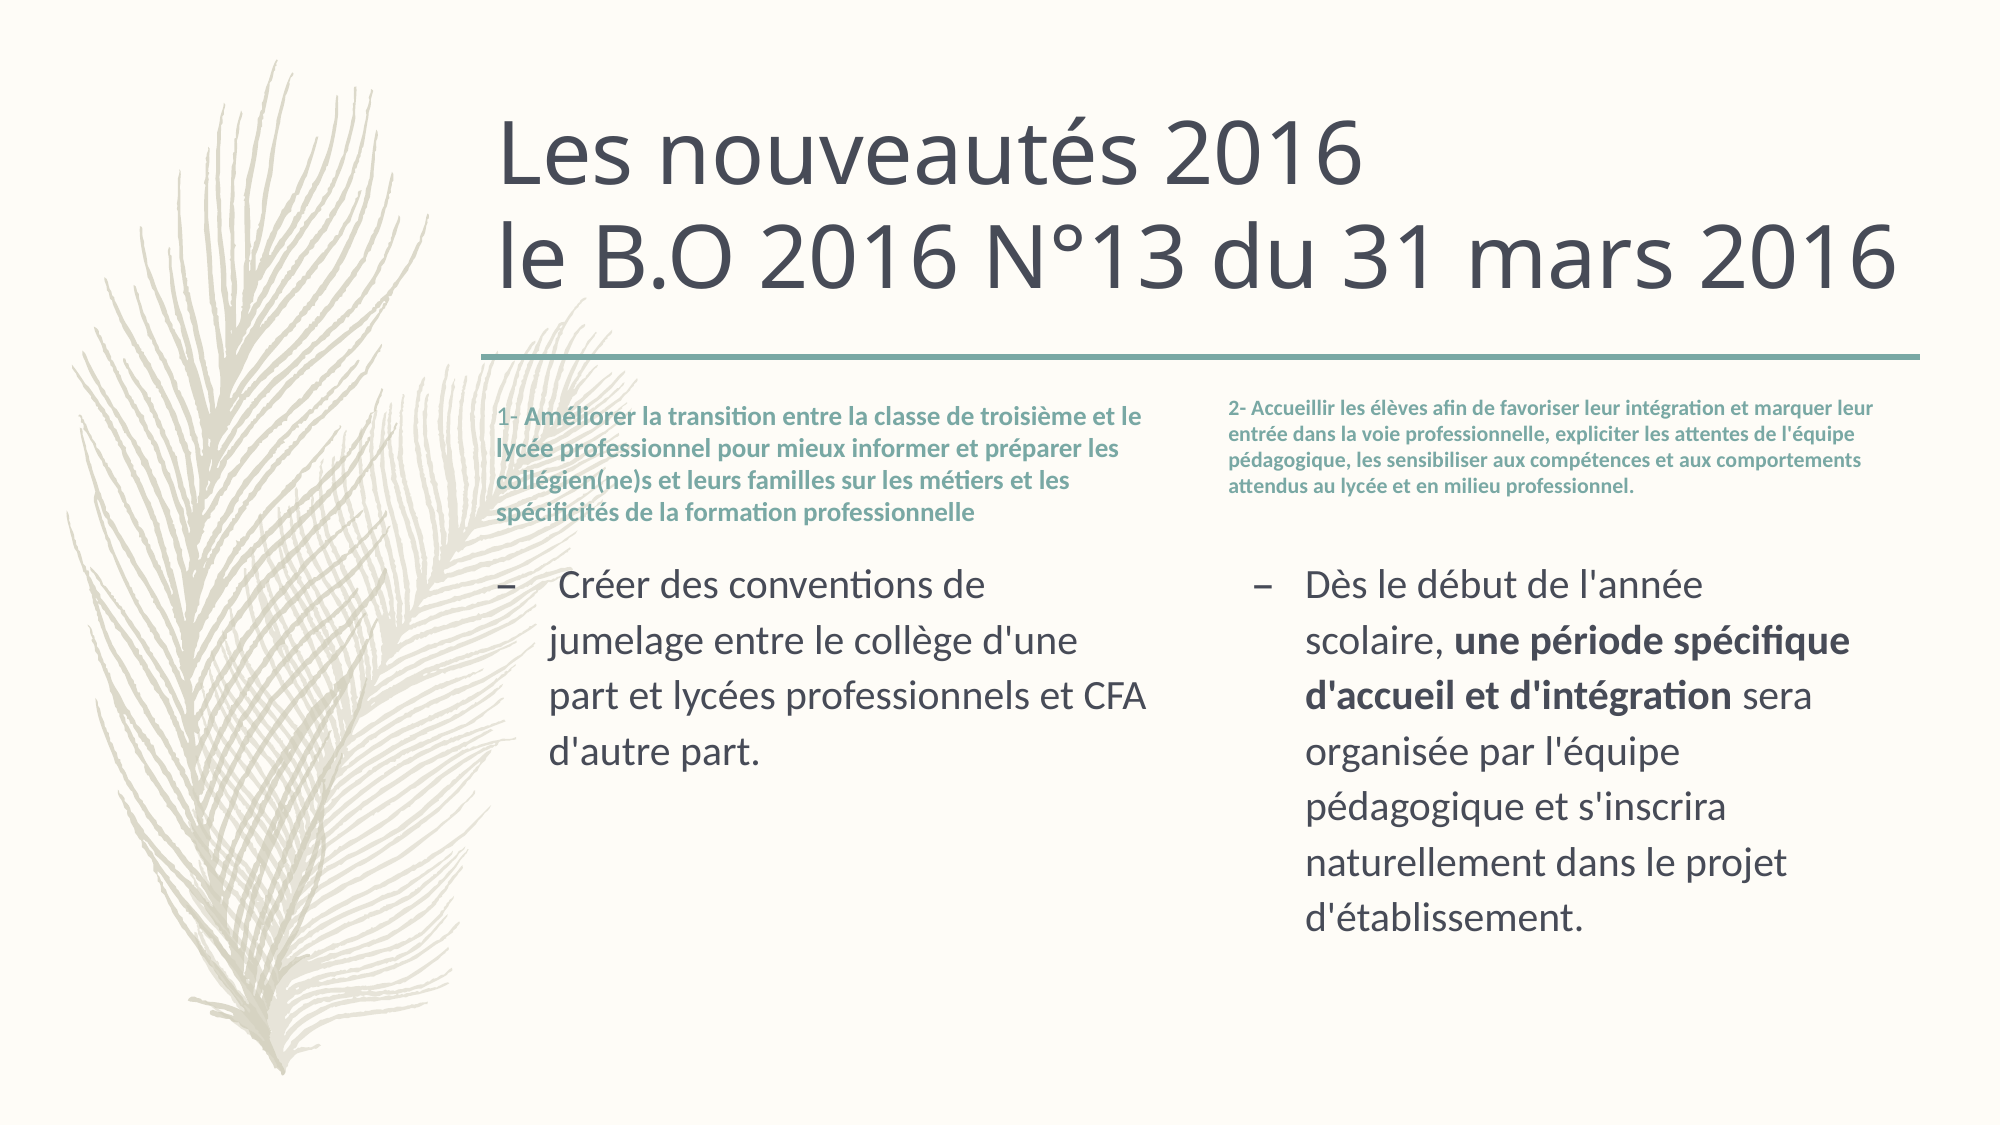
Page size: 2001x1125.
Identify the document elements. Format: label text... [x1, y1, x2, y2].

list Dès le début de l'année scolaire, une période spécifique d'accueil et d'intégration sera organisée par l'équipe pédagogique et s'inscrira naturellement dans le projet d'établissement. [1237, 544, 1920, 1000]
list Créer des conventions de jumelage entre le collège d'une part et lycées professionnels et CFA d'autre part. [481, 544, 1164, 900]
list 2- Accueillir les élèves afin de favoriser leur intégration et marquer leur entrée dans la voie professionnelle, expliciter les attentes de l'équipe pédagogique, les sensibiliser aux compétences et aux comportements attendus au lycée et en milieu professionnel. [1213, 387, 1920, 509]
list 1- Améliorer la transition entre la classe de troisième et le lycée professionnel pour mieux informer et préparer les collégien(ne)s et leurs familles sur les métiers et les spécificités de la formation professionnelle [481, 349, 1214, 539]
title Les nouveautés 2016 le B.O 2016 N°13 du 31 mars 2016 [481, 93, 1920, 350]
